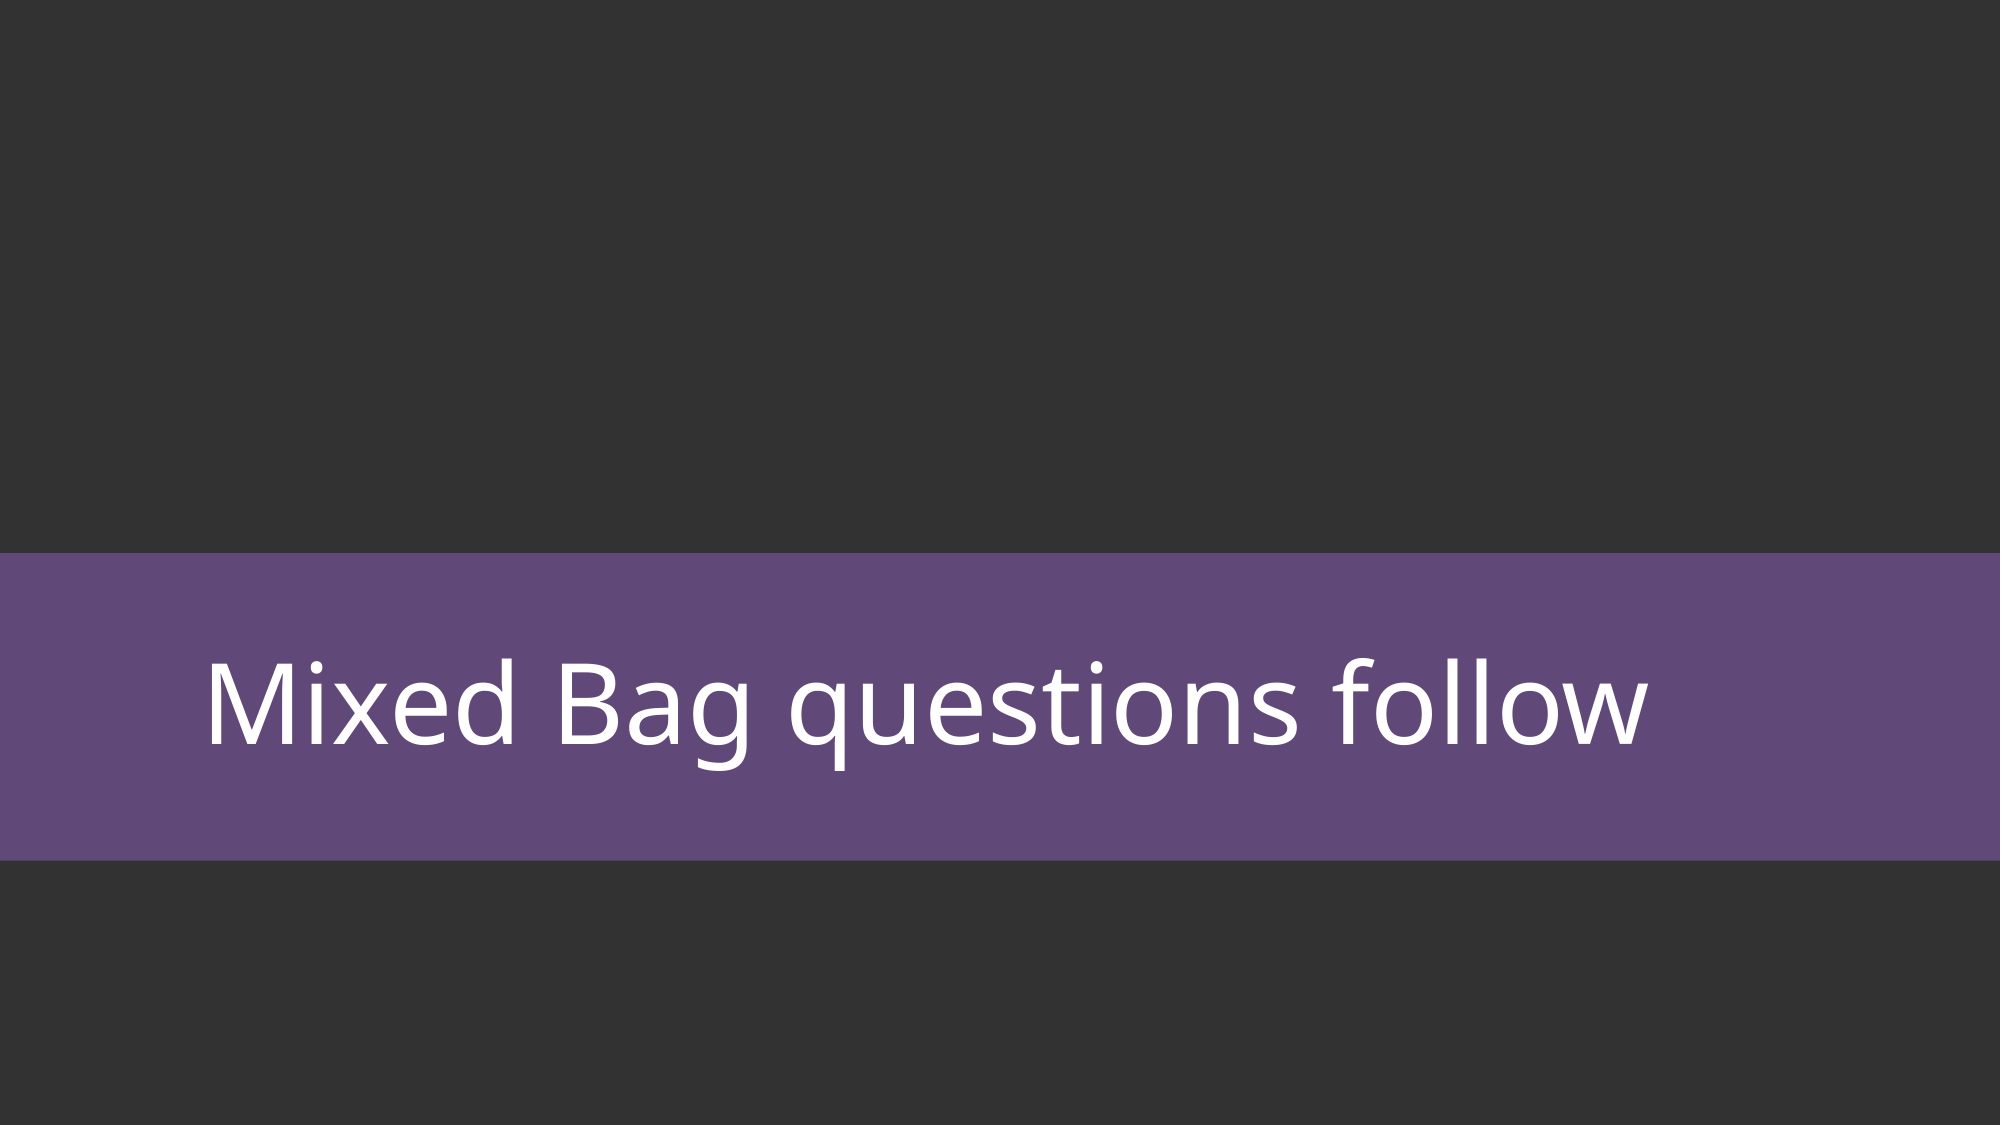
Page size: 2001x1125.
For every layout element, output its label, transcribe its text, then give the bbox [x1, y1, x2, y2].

title Mixed Bag questions follow [185, 577, 1963, 838]
